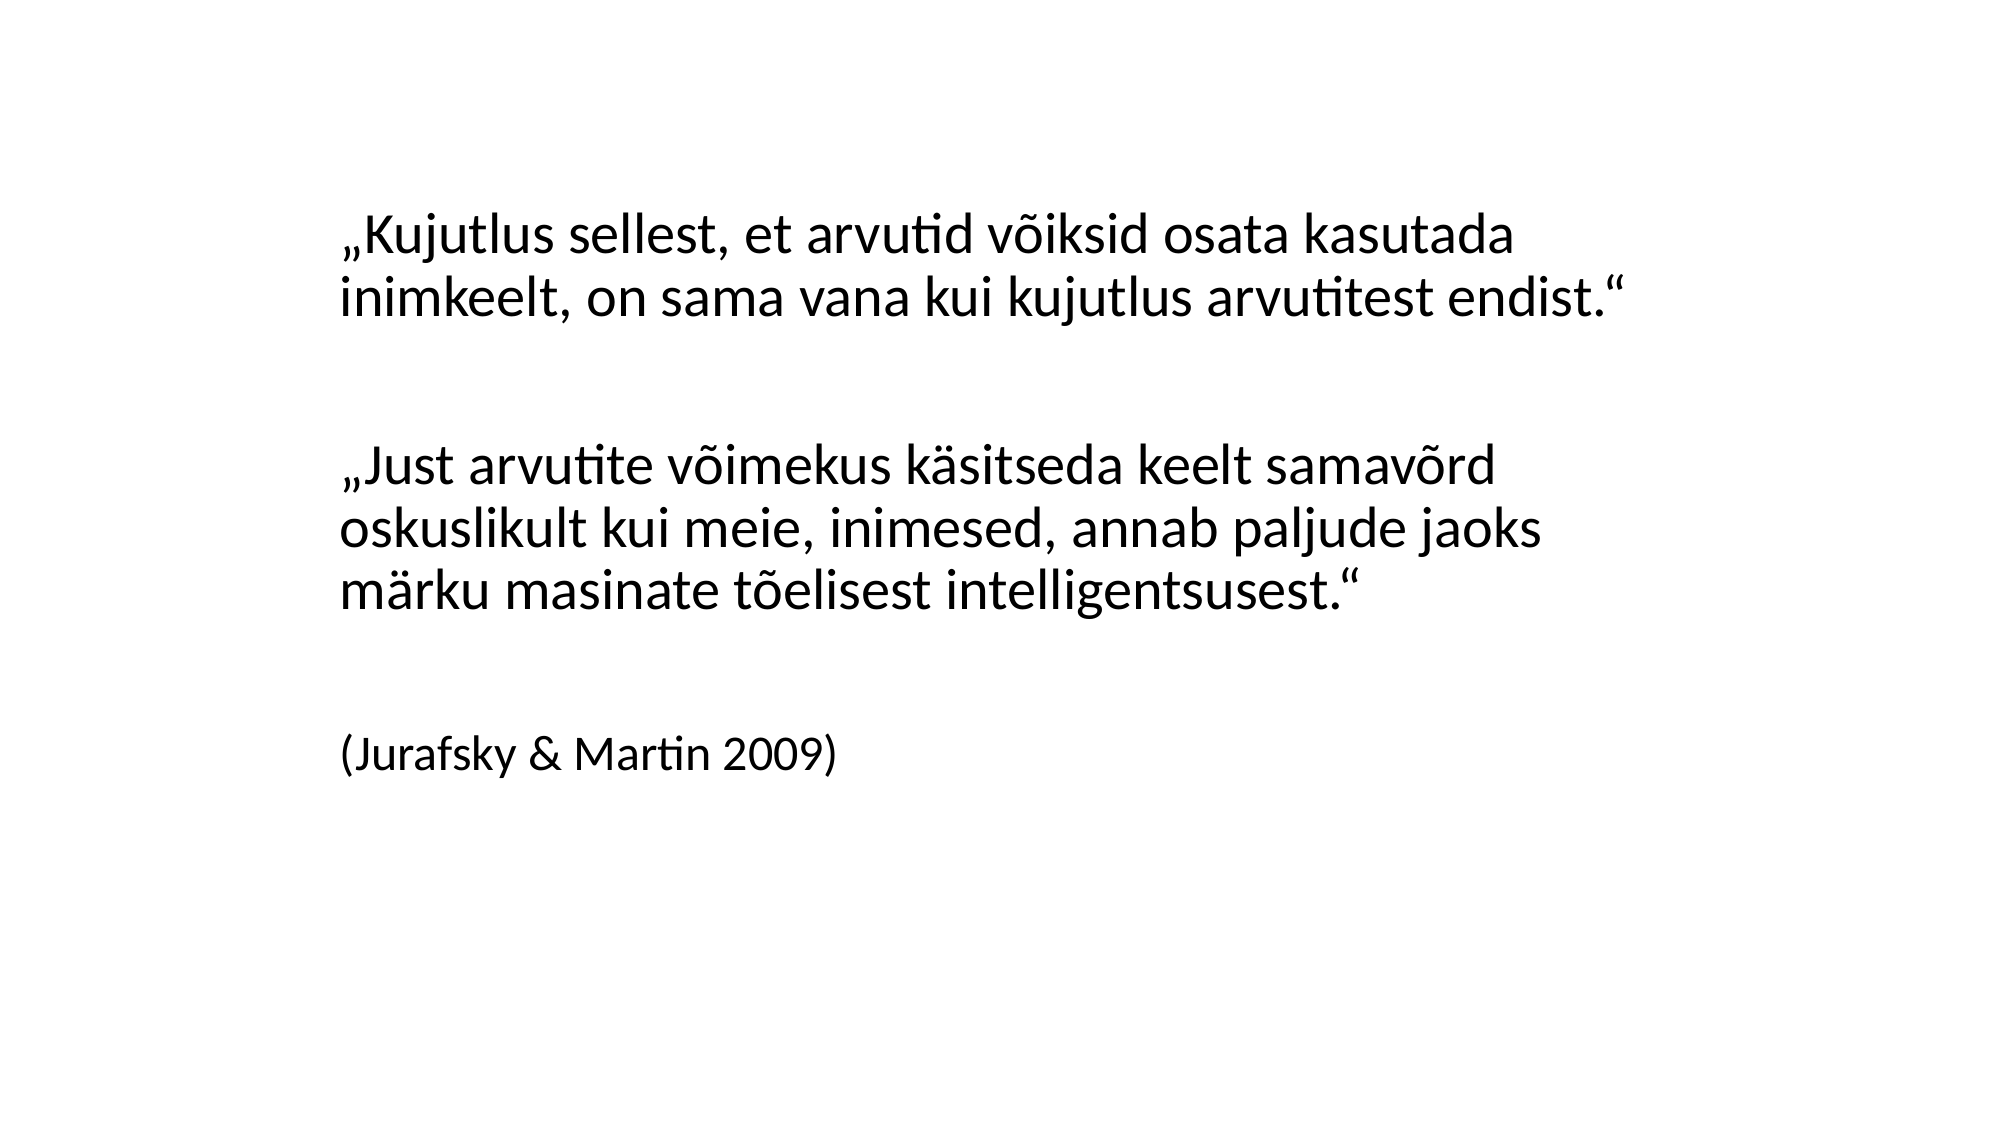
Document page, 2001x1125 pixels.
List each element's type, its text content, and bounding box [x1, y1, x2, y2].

list „Kujutlus sellest, et arvutid võiksid osata kasutada inimkeelt, on sama vana kui kujutlus arvutitest endist.“ „Just arvutite võimekus käsitseda keelt samavõrd oskuslikult kui meie, inimesed, annab paljude jaoks märku masinate tõelisest intelligentsusest.“ (Jurafsky & Martin 2009) [324, 196, 1709, 1035]
